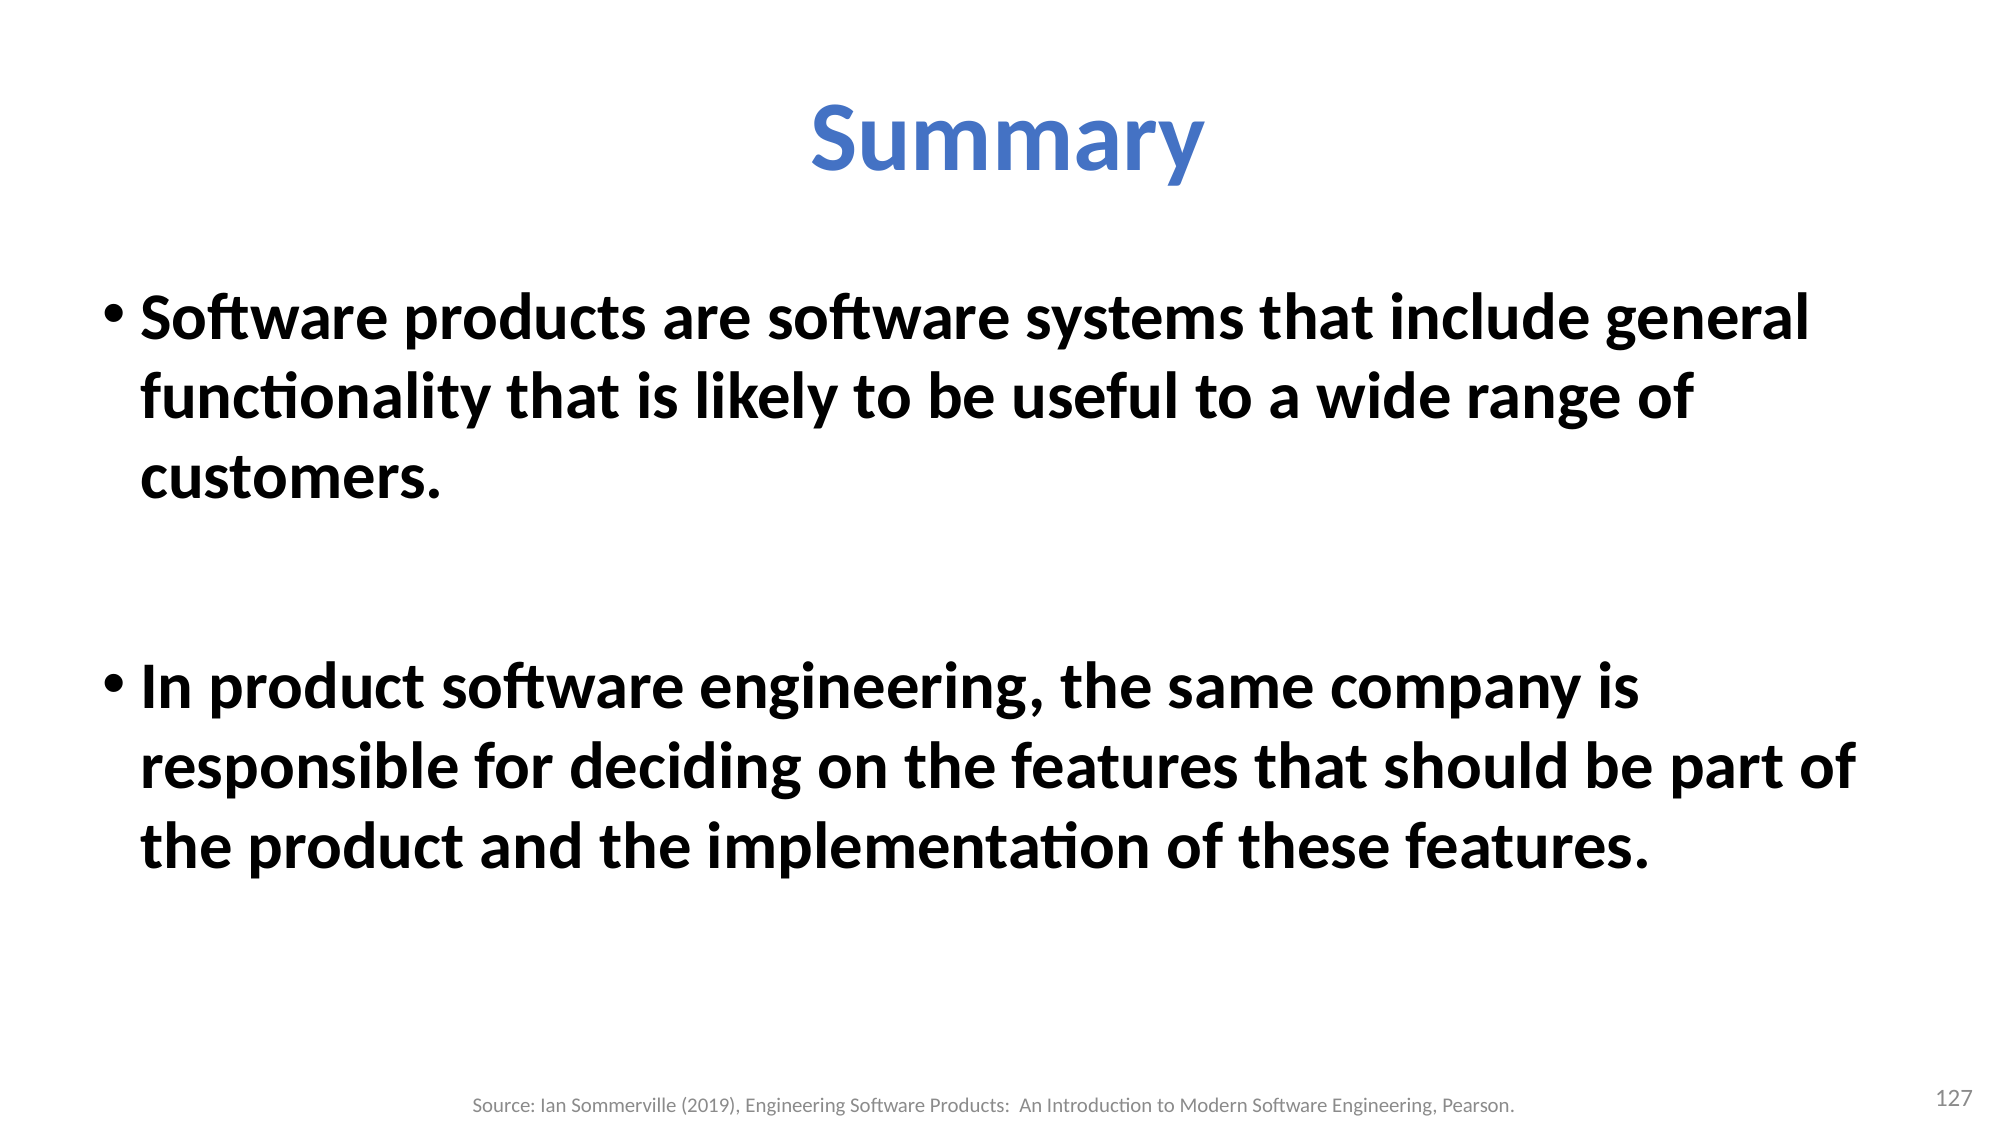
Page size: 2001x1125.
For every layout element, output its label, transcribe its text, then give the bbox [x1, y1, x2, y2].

list Software products are software systems that include general functionality that is likely to be useful to a wide range of customers. In product software engineering, the same company is responsible for deciding on the features that should be part of the product and the implementation of these features. [87, 264, 1929, 1043]
slide_number 127 [1830, 1076, 1989, 1116]
title Summary [87, 22, 1929, 240]
footer Source: Ian Sommerville (2019), Engineering Software Products: An Introduction to Modern Software Engineering, Pearson. [350, 1082, 1638, 1125]
